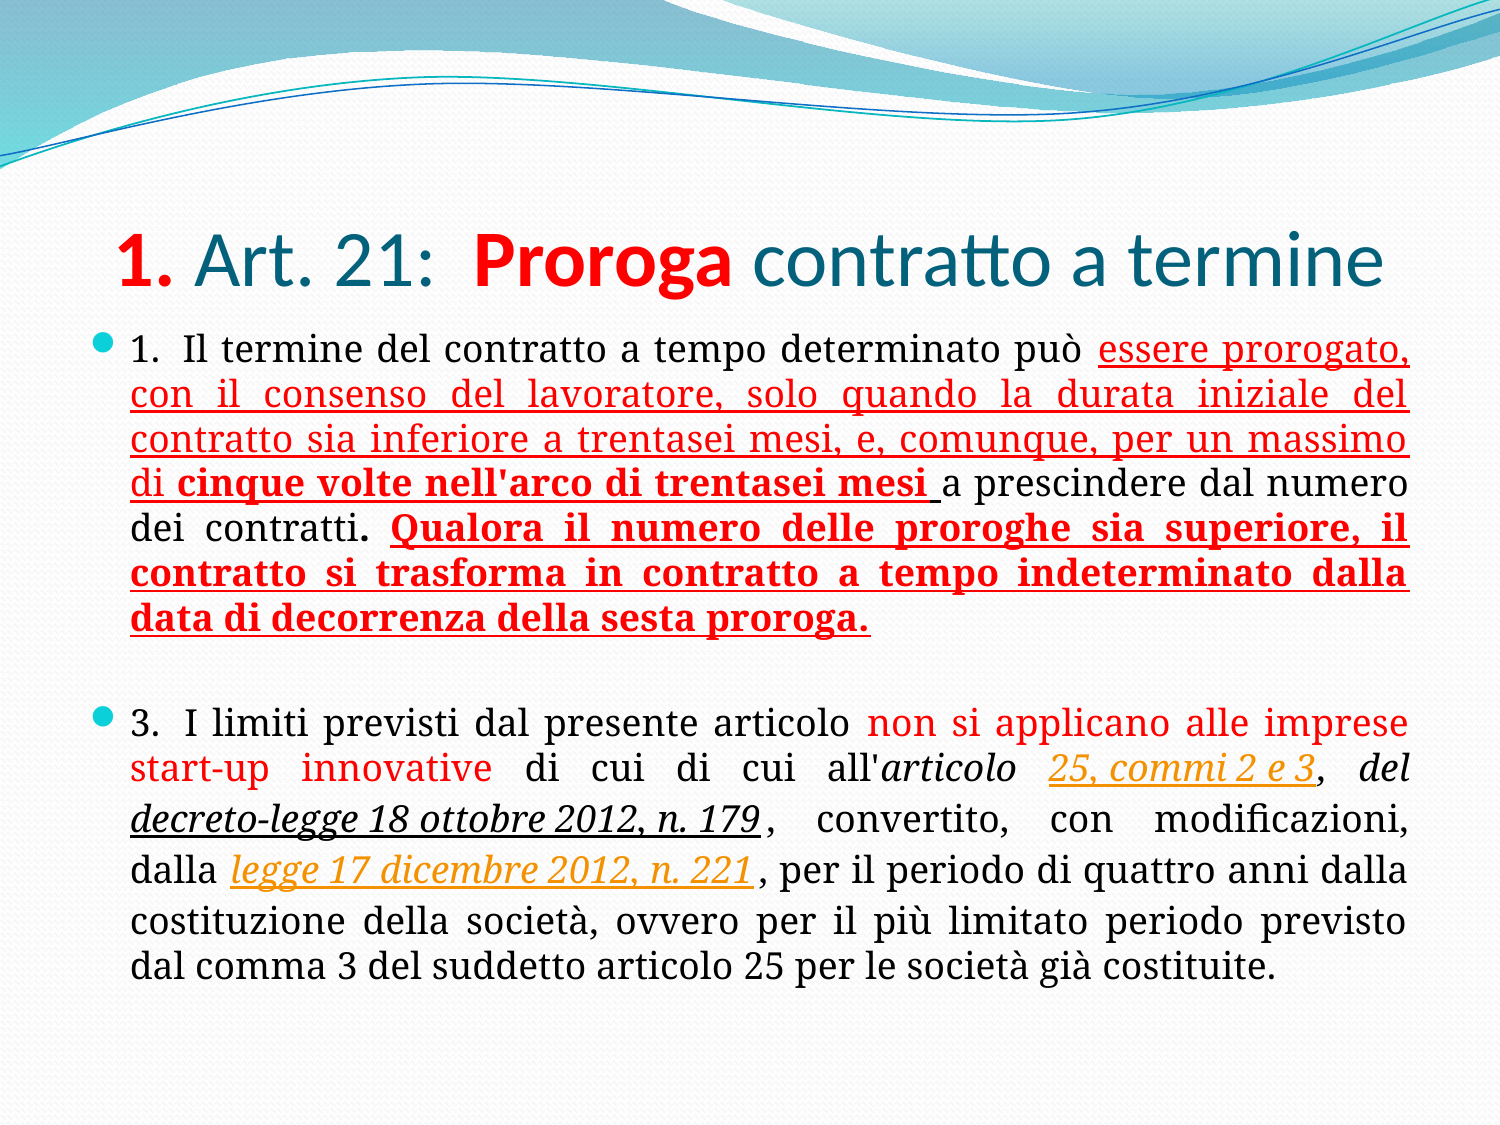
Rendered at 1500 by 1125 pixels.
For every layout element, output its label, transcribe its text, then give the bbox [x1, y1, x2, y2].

title 1. Art. 21: Proroga contratto a termine [75, 115, 1425, 303]
list 1. Il termine del contratto a tempo determinato può essere prorogato, con il consenso del lavoratore, solo quando la durata iniziale del contratto sia inferiore a trentasei mesi, e, comunque, per un massimo di cinque volte nell'arco di trentasei mesi a prescindere dal numero dei contratti. Qualora il numero delle proroghe sia superiore, il contratto si trasforma in contratto a tempo indeterminato dalla data di decorrenza della sesta proroga. 3. I limiti previsti dal presente articolo non si applicano alle imprese start-up innovative di cui di cui all'articolo 25, commi 2 e 3, del decreto-legge 18 ottobre 2012, n. 179, convertito, con modificazioni, dalla legge 17 dicembre 2012, n. 221, per il periodo di quattro anni dalla costituzione della società, ovvero per il più limitato periodo previsto dal comma 3 del suddetto articolo 25 per le società già costituite. [75, 317, 1425, 1038]
